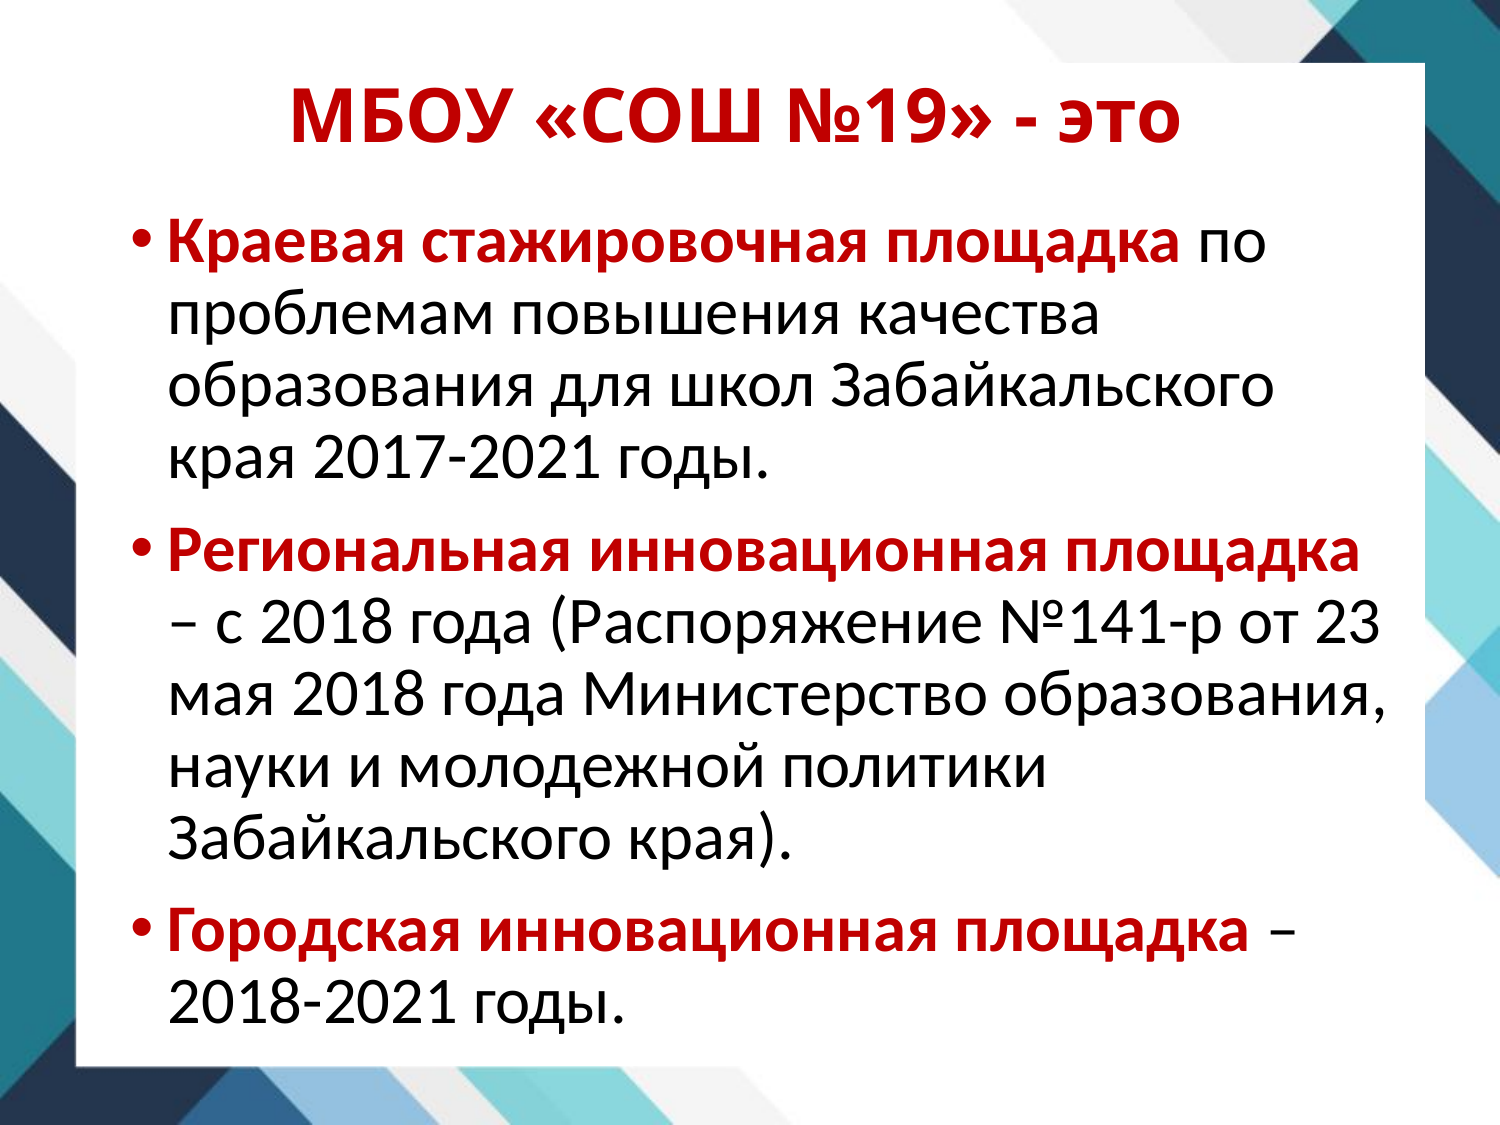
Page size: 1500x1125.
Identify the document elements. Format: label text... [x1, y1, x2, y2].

list Краевая стажировочная площадка по проблемам повышения качества образования для школ Забайкальского края 2017-2021 годы. Региональная инновационная площадка – с 2018 года (Распоряжение №141-р от 23 мая 2018 года Министерство образования, науки и молодежной политики Забайкальского края). Городская инновационная площадка – 2018-2021 годы. [115, 197, 1425, 912]
picture [0, 0, 1500, 1125]
title МБОУ «СОШ №19» - это [88, 9, 1383, 227]
